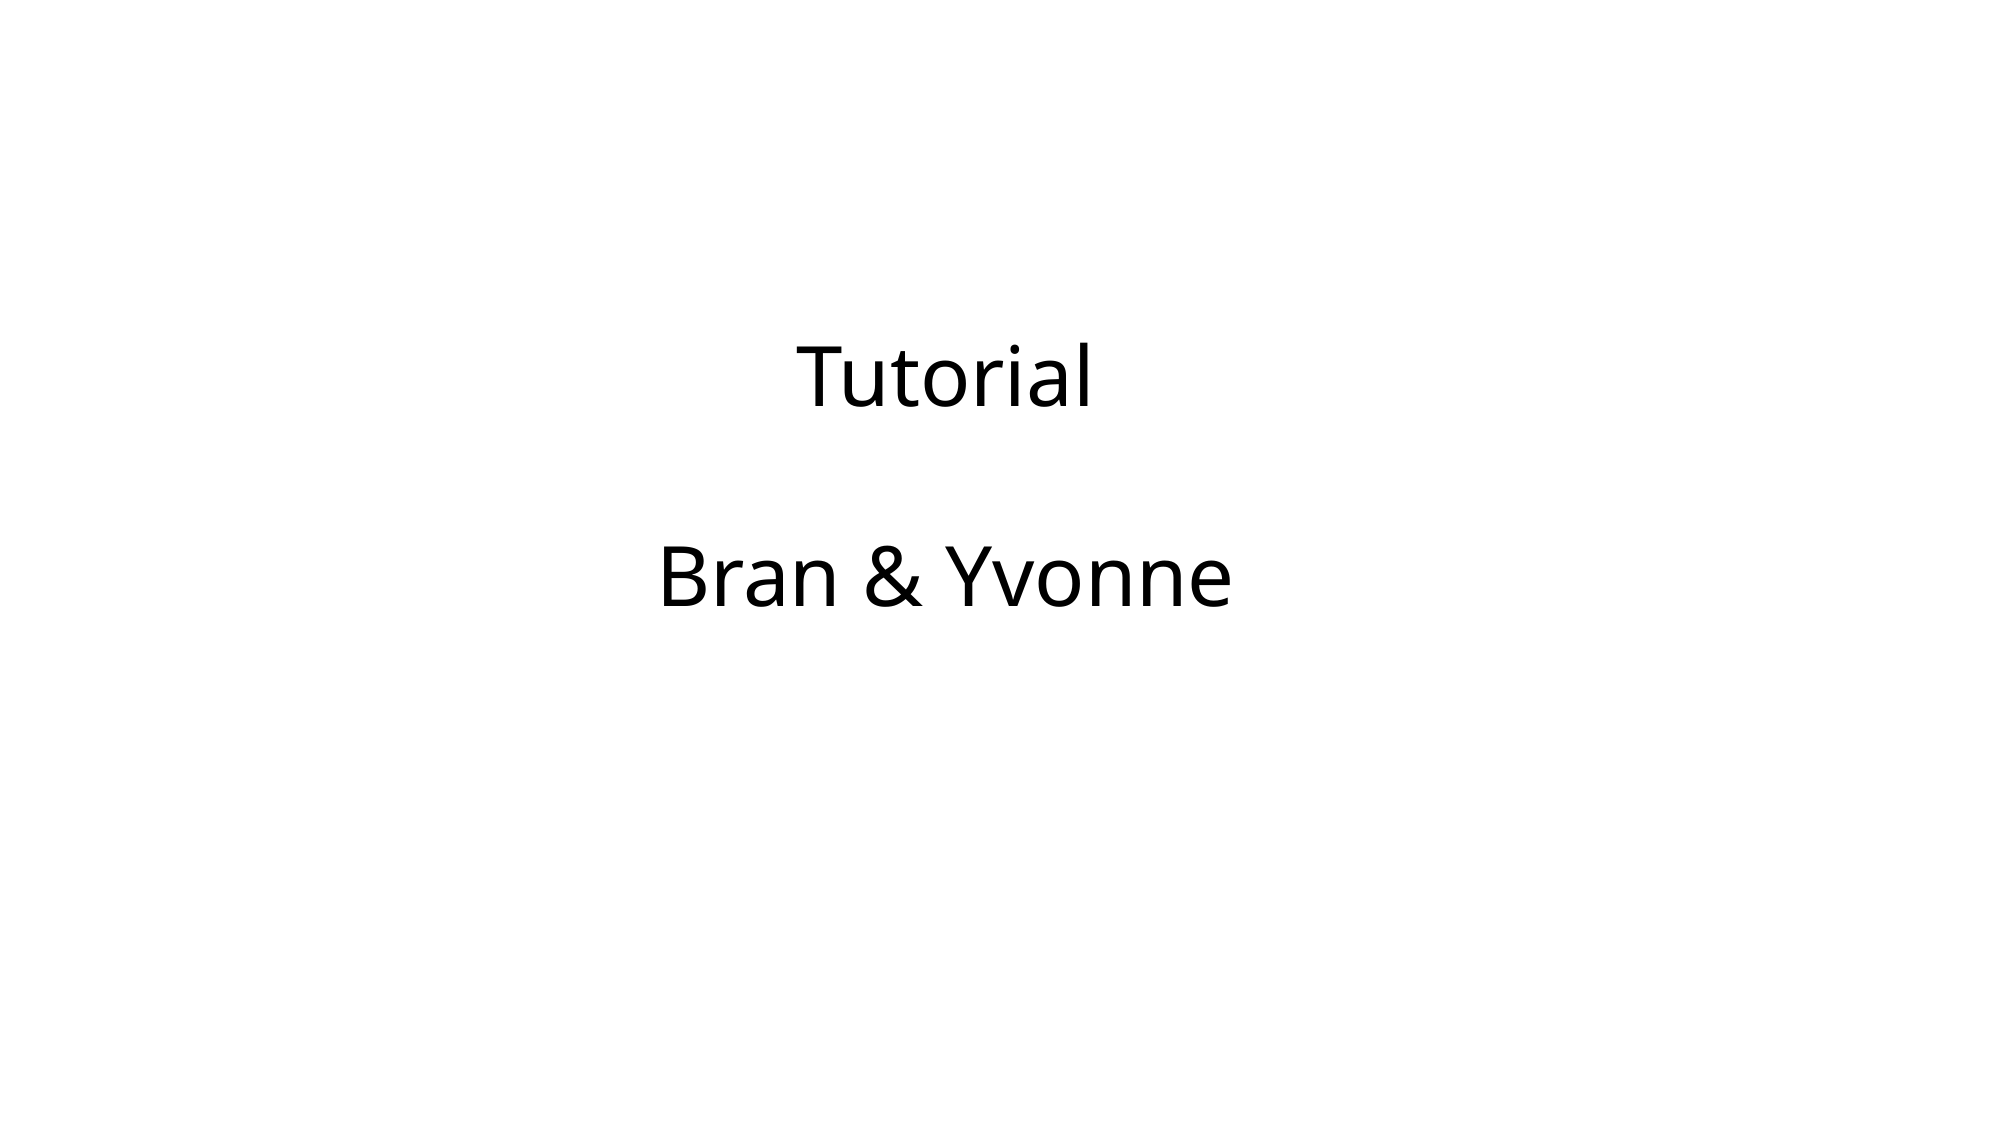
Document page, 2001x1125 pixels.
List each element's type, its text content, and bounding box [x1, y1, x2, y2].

text_box Tutorial Bran & Yvonne [375, 315, 1516, 631]
